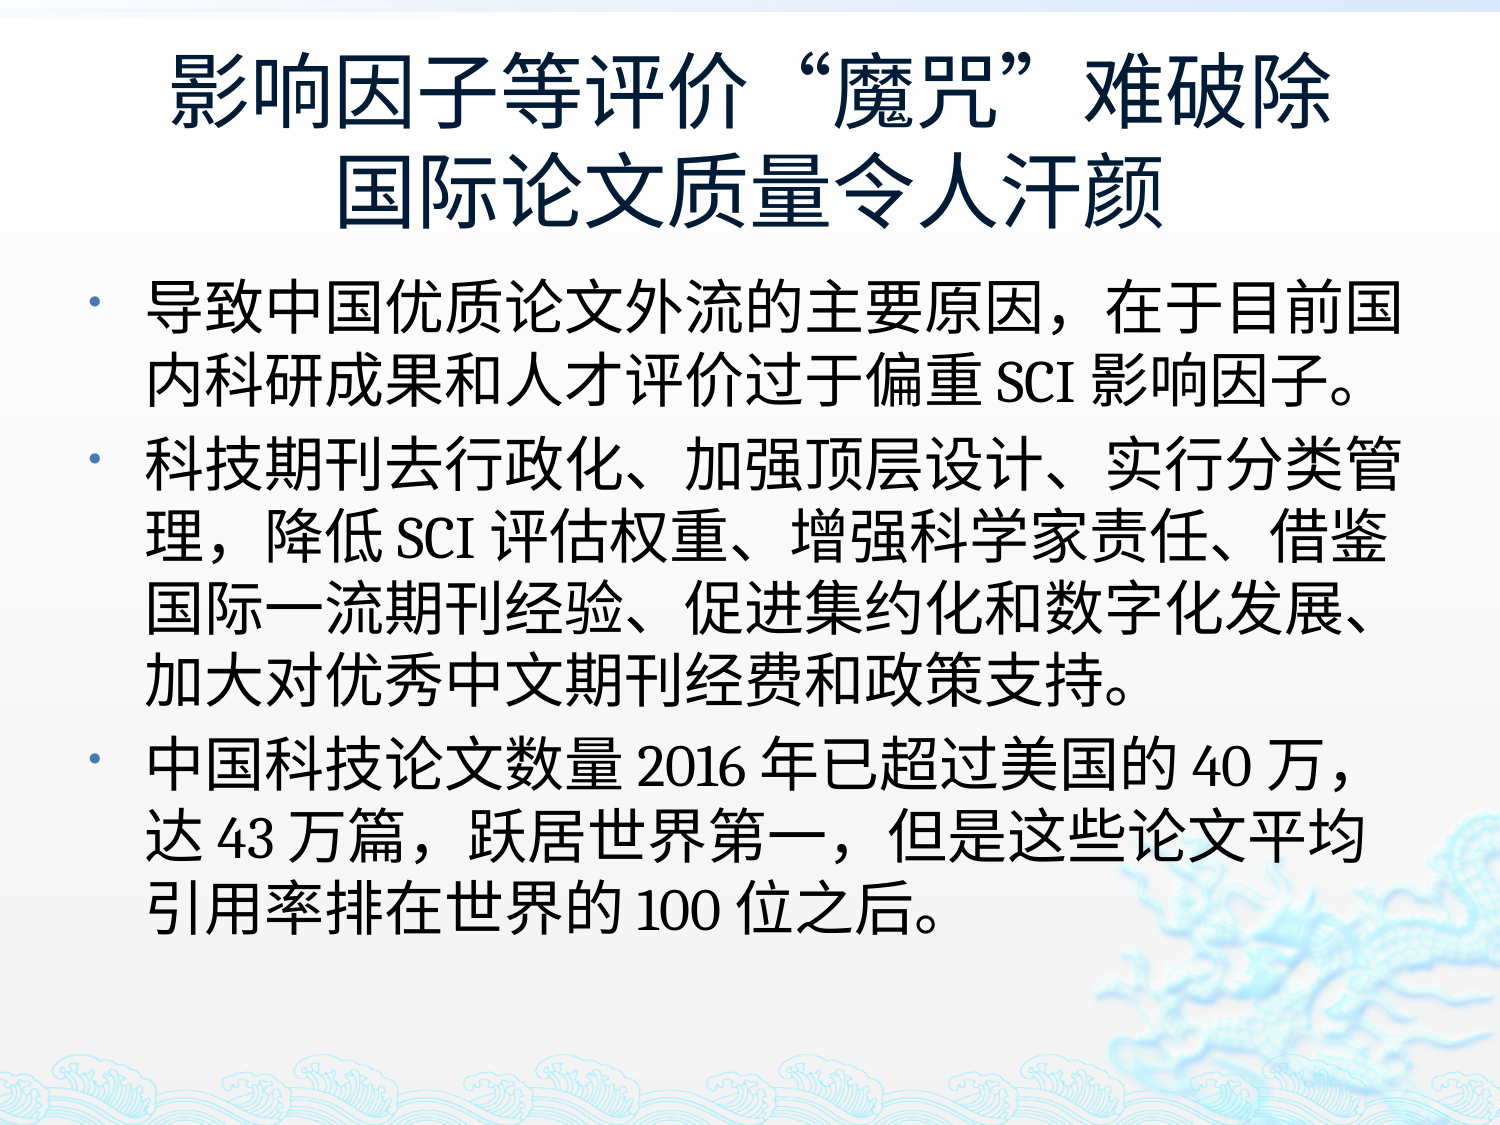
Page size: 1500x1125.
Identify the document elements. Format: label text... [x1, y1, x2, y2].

list 导致中国优质论文外流的主要原因，在于目前国内科研成果和人才评价过于偏重SCI影响因子。 科技期刊去行政化、加强顶层设计、实行分类管理，降低SCI评估权重、增强科学家责任、借鉴国际一流期刊经验、促进集约化和数字化发展、加大对优秀中文期刊经费和政策支持。 中国科技论文数量2016年已超过美国的40万，达43万篇，跃居世界第一，但是这些论文平均引用率排在世界的100位之后。 [75, 262, 1425, 1005]
title 影响因子等评价“魔咒”难破除 国际论文质量令人汗颜 [75, 45, 1425, 233]
